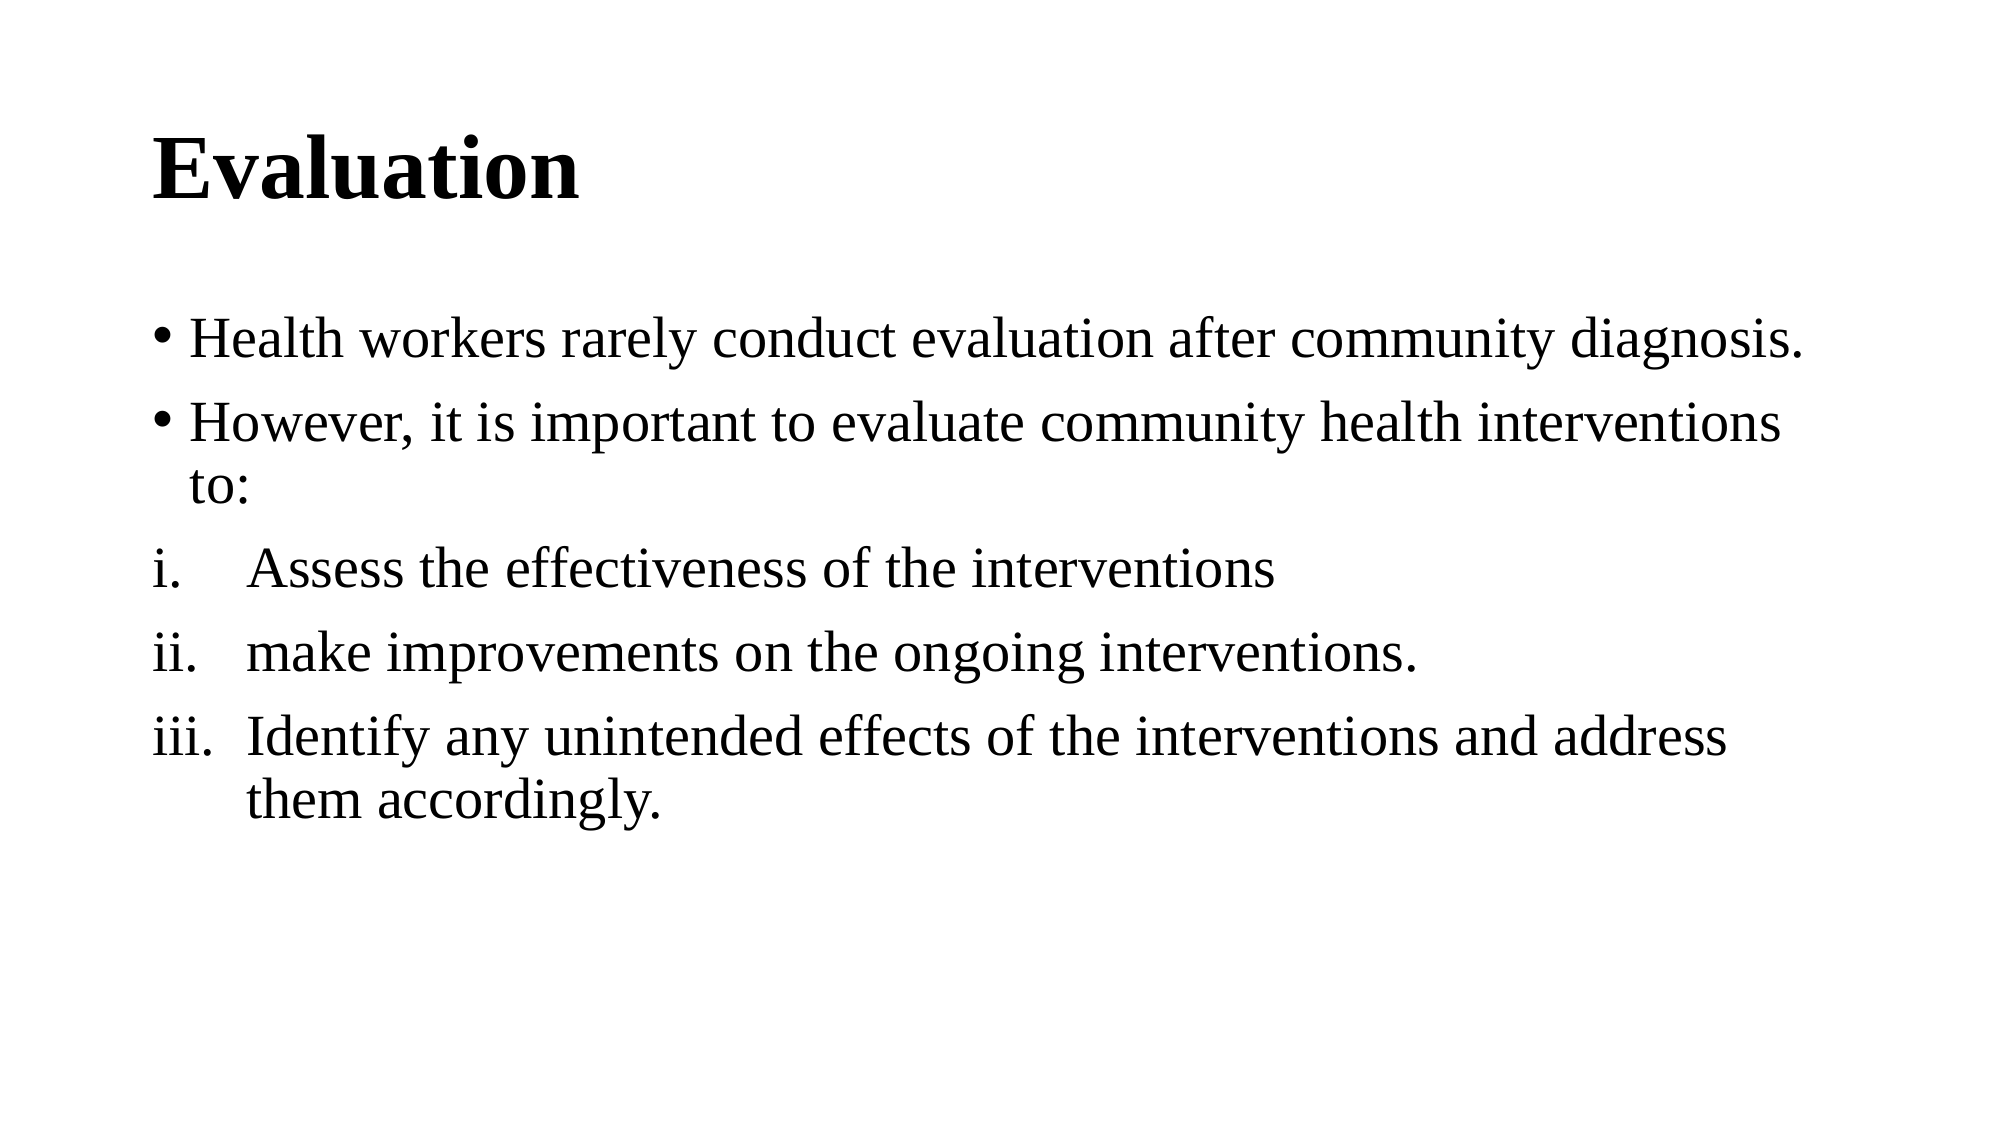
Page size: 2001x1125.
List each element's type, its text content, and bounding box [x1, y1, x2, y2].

list Health workers rarely conduct evaluation after community diagnosis. However, it is important to evaluate community health interventions to: Assess the effectiveness of the interventions make improvements on the ongoing interventions. Identify any unintended effects of the interventions and address them accordingly. [137, 299, 1863, 1014]
title Evaluation [137, 59, 1863, 278]
